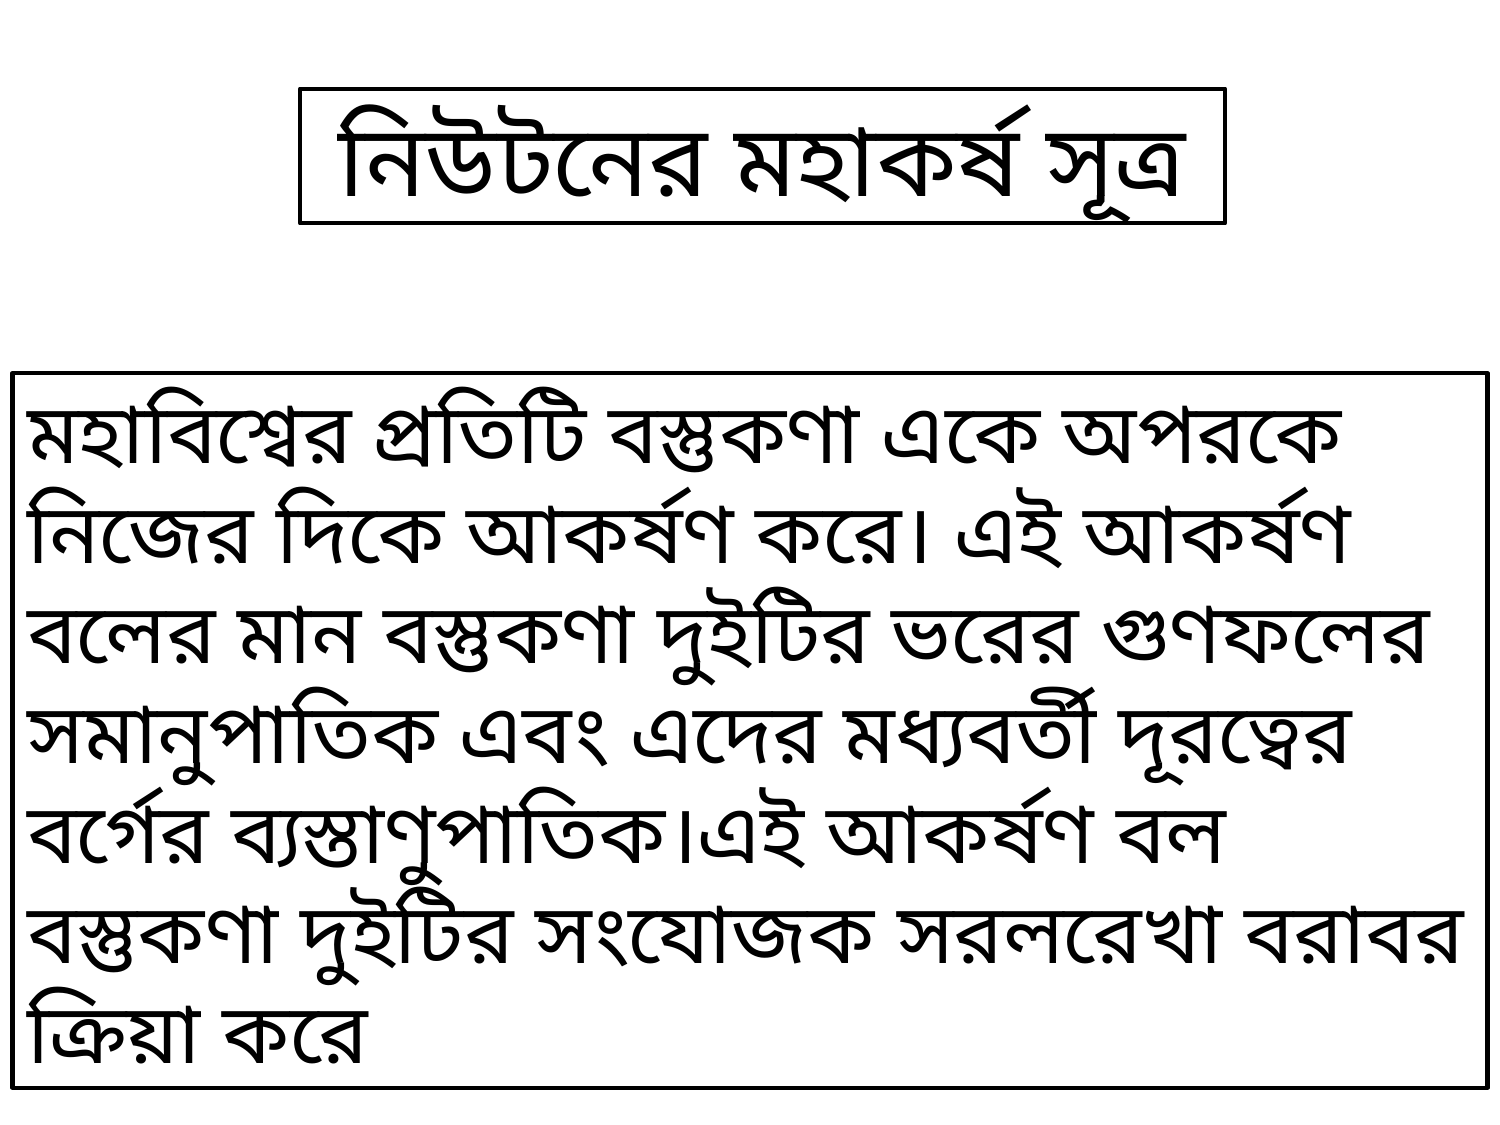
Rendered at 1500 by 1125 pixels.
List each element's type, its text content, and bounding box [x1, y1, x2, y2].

text_box মহাবিশ্বের প্রতিটি বস্তুকণা একে অপরকে নিজের দিকে আকর্ষণ করে। এই আকর্ষণ বলের মান বস্তুকণা দুইটির ভরের গুণফলের সমানুপাতিক এবং এদের মধ্যবর্তী দূরত্বের বর্গের ব্যস্তাণুপাতিক।এই আকর্ষণ বল বস্তুকণা দুইটির সংযোজক সরলরেখা বরাবর ক্রিয়া করে [10, 371, 1490, 1090]
text_box নিউটনের মহাকর্ষ সূত্র [298, 87, 1227, 225]
